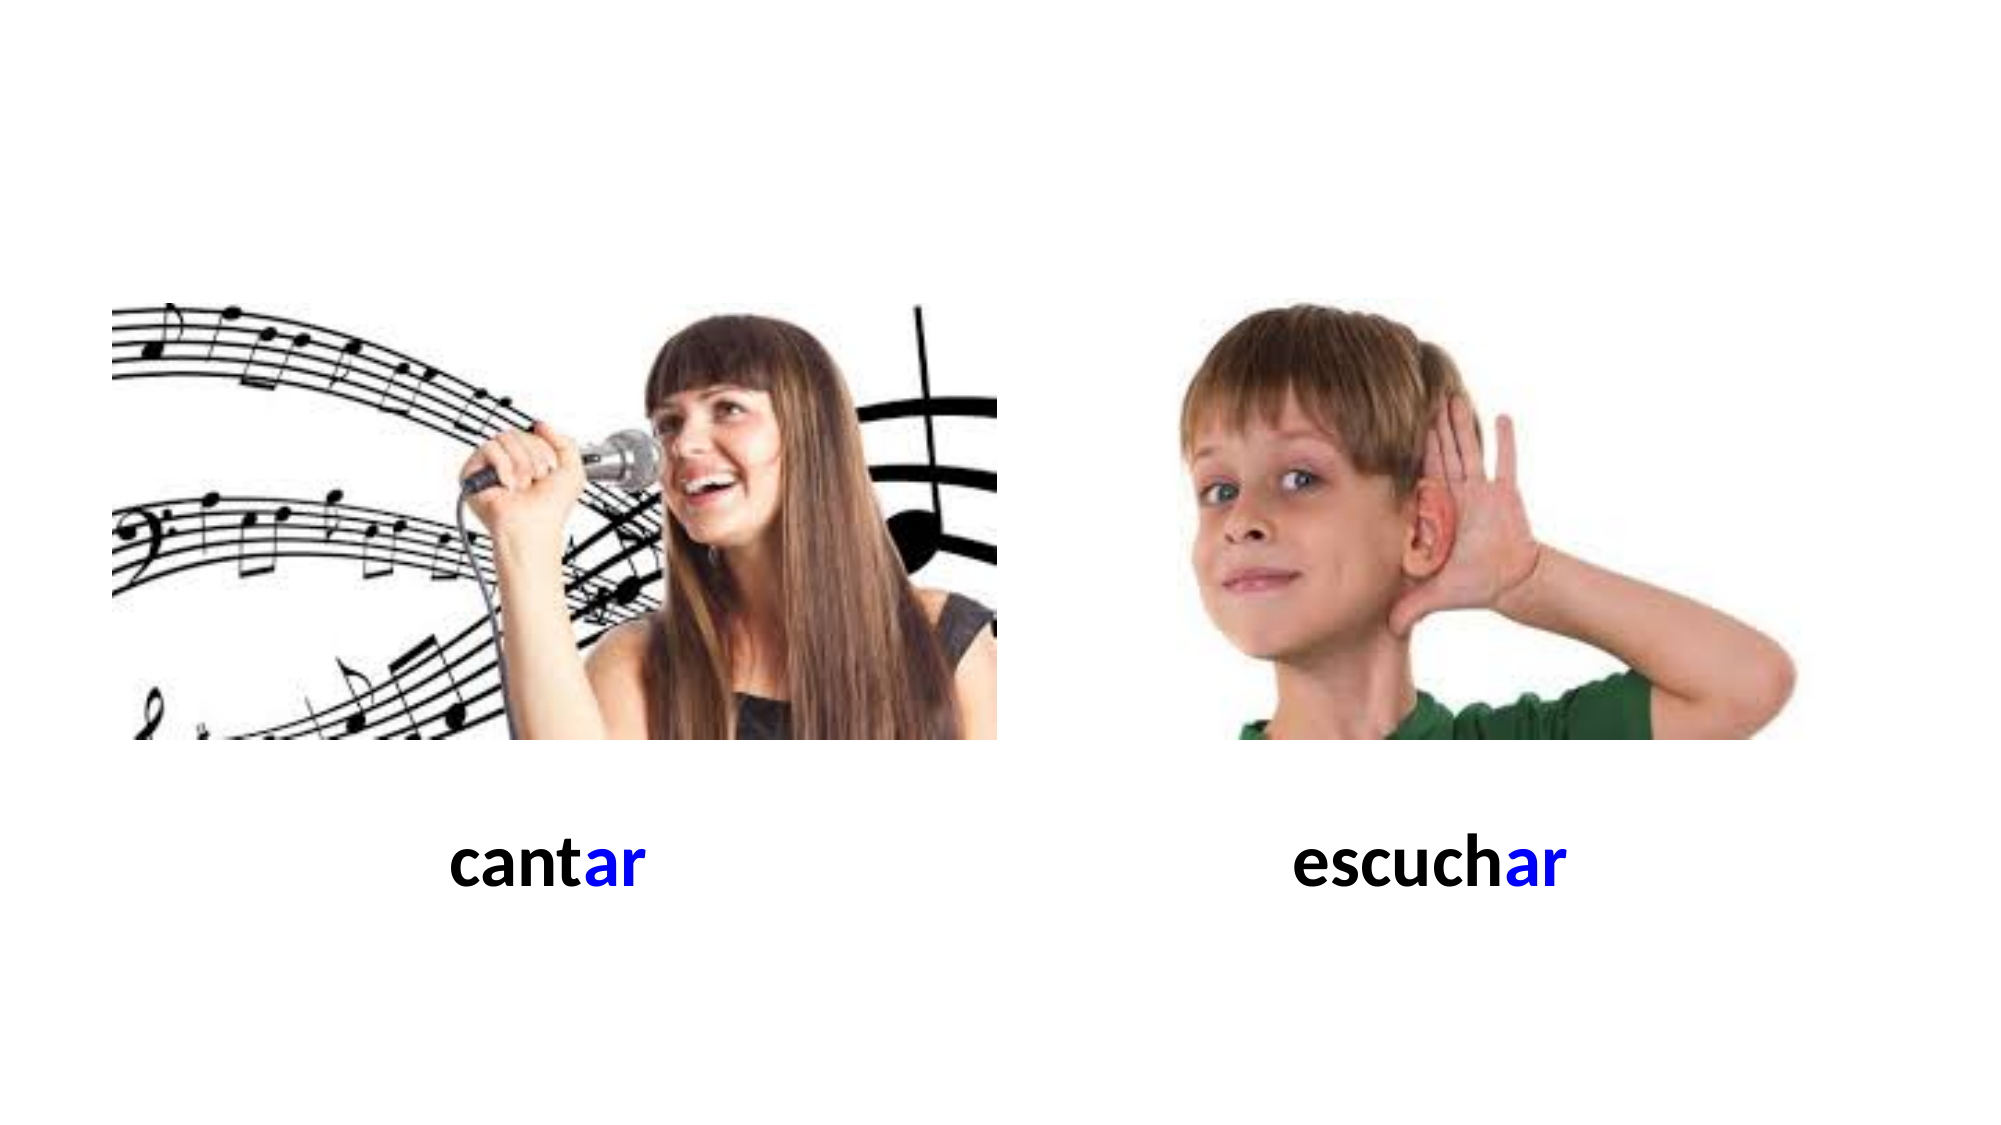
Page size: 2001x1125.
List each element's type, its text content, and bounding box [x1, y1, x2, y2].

text_box escuchar [1255, 804, 1606, 910]
picture [112, 303, 997, 740]
text_box cantar [373, 804, 724, 910]
picture [1045, 297, 1930, 741]
